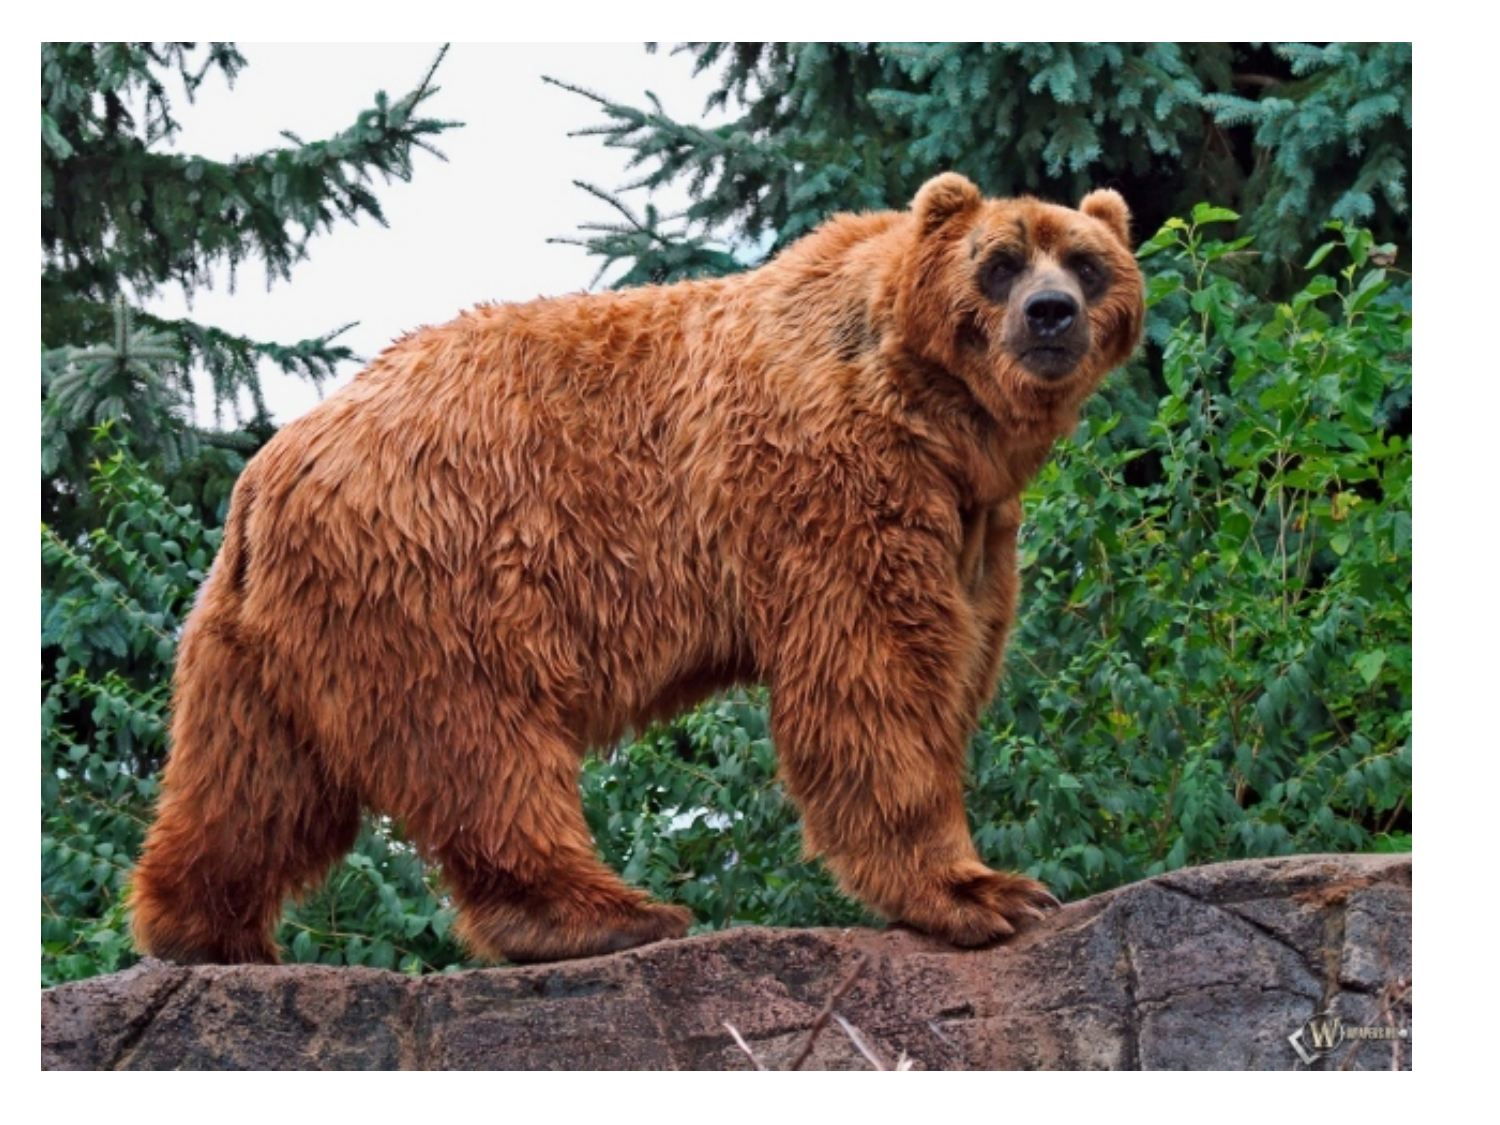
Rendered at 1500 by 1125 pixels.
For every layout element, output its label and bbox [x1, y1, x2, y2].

picture [41, 42, 1412, 1071]
